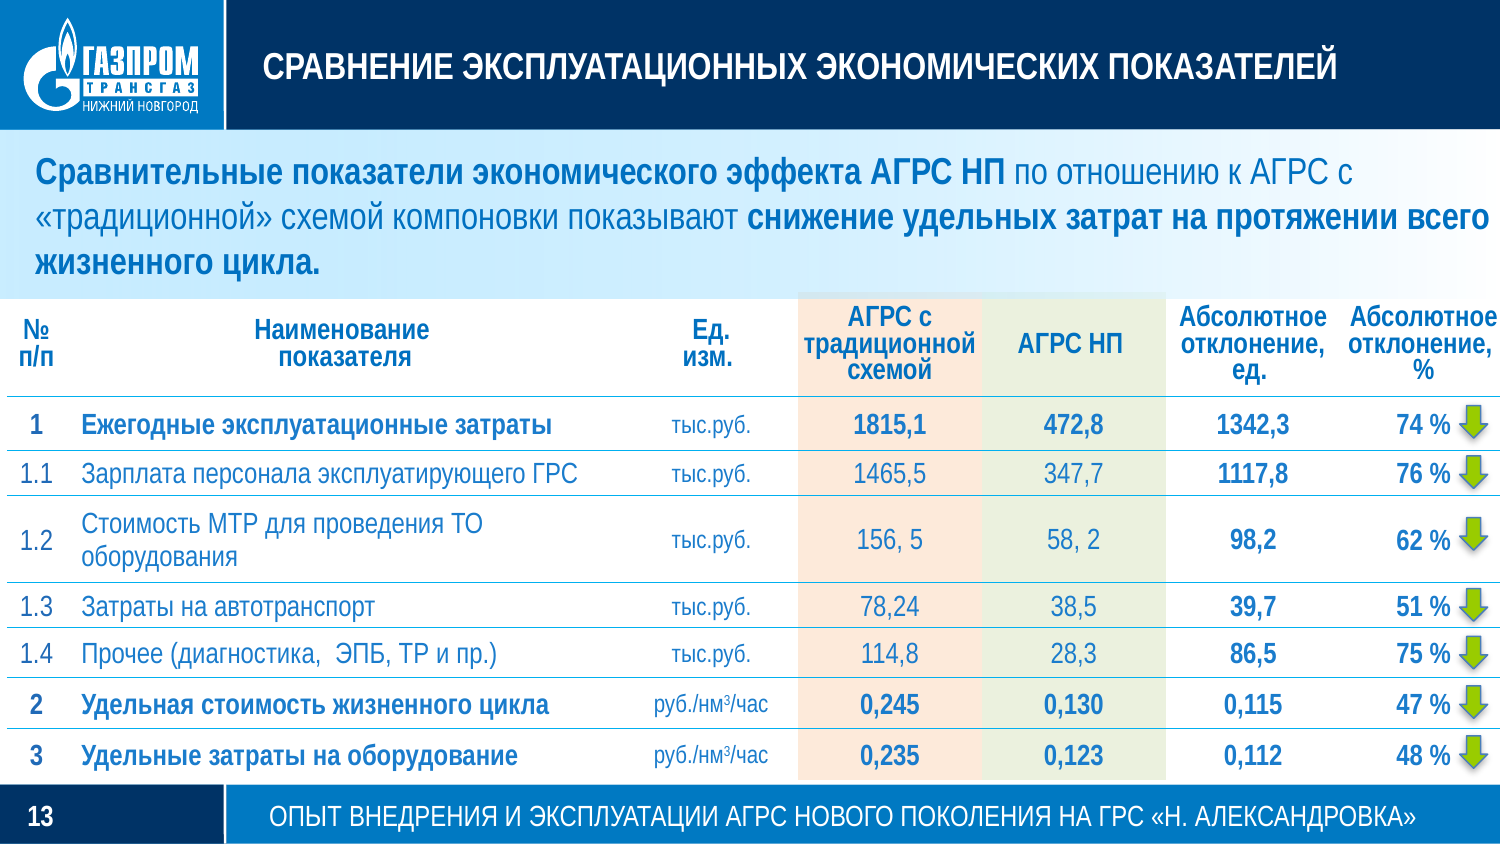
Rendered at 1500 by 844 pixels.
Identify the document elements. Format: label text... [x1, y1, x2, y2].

table_cell тыс.руб. [625, 628, 798, 677]
table_header Ед. изм. [625, 299, 798, 396]
table_cell 1.4 [7, 628, 66, 677]
table_cell 86,5 [1166, 628, 1341, 677]
table_cell 347,7 [982, 451, 1166, 495]
table_cell Прочее (диагностика, ЭПБ, ТР и пр.) [66, 628, 625, 677]
table_cell 1117,8 [1166, 451, 1341, 495]
table_cell 1.2 [7, 496, 66, 582]
table_cell 0,235 [798, 729, 982, 780]
text_box [1458, 635, 1489, 670]
table_cell 62 % [1341, 496, 1500, 582]
table_cell 98,2 [1166, 496, 1341, 582]
table_cell 472,8 [982, 397, 1166, 450]
table_cell 3 [7, 729, 66, 780]
table_cell тыс.руб. [625, 496, 798, 582]
text_box [1458, 735, 1489, 769]
table_cell 47 % [1341, 678, 1500, 728]
table_cell 76 % [1341, 451, 1500, 495]
table_cell 0,123 [982, 729, 1166, 780]
table_cell руб./нм3/час [625, 678, 798, 728]
table_cell 78,24 [798, 583, 982, 627]
table_cell руб./нм3/час [625, 729, 798, 780]
table_cell 1.1 [7, 451, 66, 495]
text_box [1458, 404, 1489, 439]
table_cell тыс.руб. [625, 451, 798, 495]
text_box [1458, 516, 1489, 551]
table_cell 1.3 [7, 583, 66, 627]
table_cell 1465,5 [798, 451, 982, 495]
text_box Сравнительные показатели экономического эффекта АГРС НП по отношению к АГРС с «традиционной» схемой компоновки показывают снижение удельных затрат на протяжении всего жизненного цикла. [0, 129, 1500, 299]
table_cell Зарплата персонала эксплуатирующего ГРС [66, 451, 625, 495]
text_box [0, 785, 244, 844]
table_cell 1 [7, 397, 66, 450]
table_cell Удельные затраты на оборудование [66, 729, 625, 780]
text_box [1458, 455, 1489, 489]
table_header АГРС с традиционной схемой [798, 299, 982, 396]
table_cell 1342,3 [1166, 397, 1341, 450]
text_box ОПЫТ ВНЕДРЕНИЯ И ЭКСПЛУАТАЦИИ АГРС НОВОГО ПОКОЛЕНИЯ НА ГРС «Н. АЛЕКСАНДРОВКА» [254, 790, 1500, 841]
table_cell 75 % [1341, 628, 1500, 677]
table_cell Затраты на автотранспорт [66, 583, 625, 627]
table_cell 1815,1 [798, 397, 982, 450]
table_header Абсолютное отклонение, % [1341, 299, 1500, 396]
text_box [1458, 685, 1489, 719]
table_cell 74 % [1341, 397, 1500, 450]
table_cell 156, 5 [798, 496, 982, 582]
table_cell 0,130 [982, 678, 1166, 728]
text_box СРАВНЕНИЕ ЭКСПЛУАТАЦИОННЫХ ЭКОНОМИЧЕСКИХ ПОКАЗАТЕЛЕЙ [262, 13, 1478, 116]
table_cell 48 % [1341, 729, 1500, 780]
table_cell 0,115 [1166, 678, 1341, 728]
table_cell тыс.руб. [625, 583, 798, 627]
text_box [1458, 587, 1489, 622]
table_cell тыс.руб. [625, 397, 798, 450]
table_cell 114,8 [798, 628, 982, 677]
table_header № п/п [7, 299, 66, 396]
table_cell Ежегодные эксплуатационные затраты [66, 397, 625, 450]
table_cell Удельная стоимость жизненного цикла [66, 678, 625, 728]
table_cell 58, 2 [982, 496, 1166, 582]
table_cell Стоимость МТР для проведения ТО оборудования [66, 496, 625, 582]
table_cell 2 [7, 678, 66, 728]
table_cell 28,3 [982, 628, 1166, 677]
table_cell 38,5 [982, 583, 1166, 627]
table_cell 39,7 [1166, 583, 1341, 627]
table_header Абсолютное отклонение, ед. [1166, 299, 1341, 396]
table_header АГРС НП [982, 299, 1166, 396]
table_cell 51 % [1341, 583, 1500, 627]
table_header Наименование показателя [66, 299, 625, 396]
table_cell 0,245 [798, 678, 982, 728]
table_cell 0,112 [1166, 729, 1341, 780]
